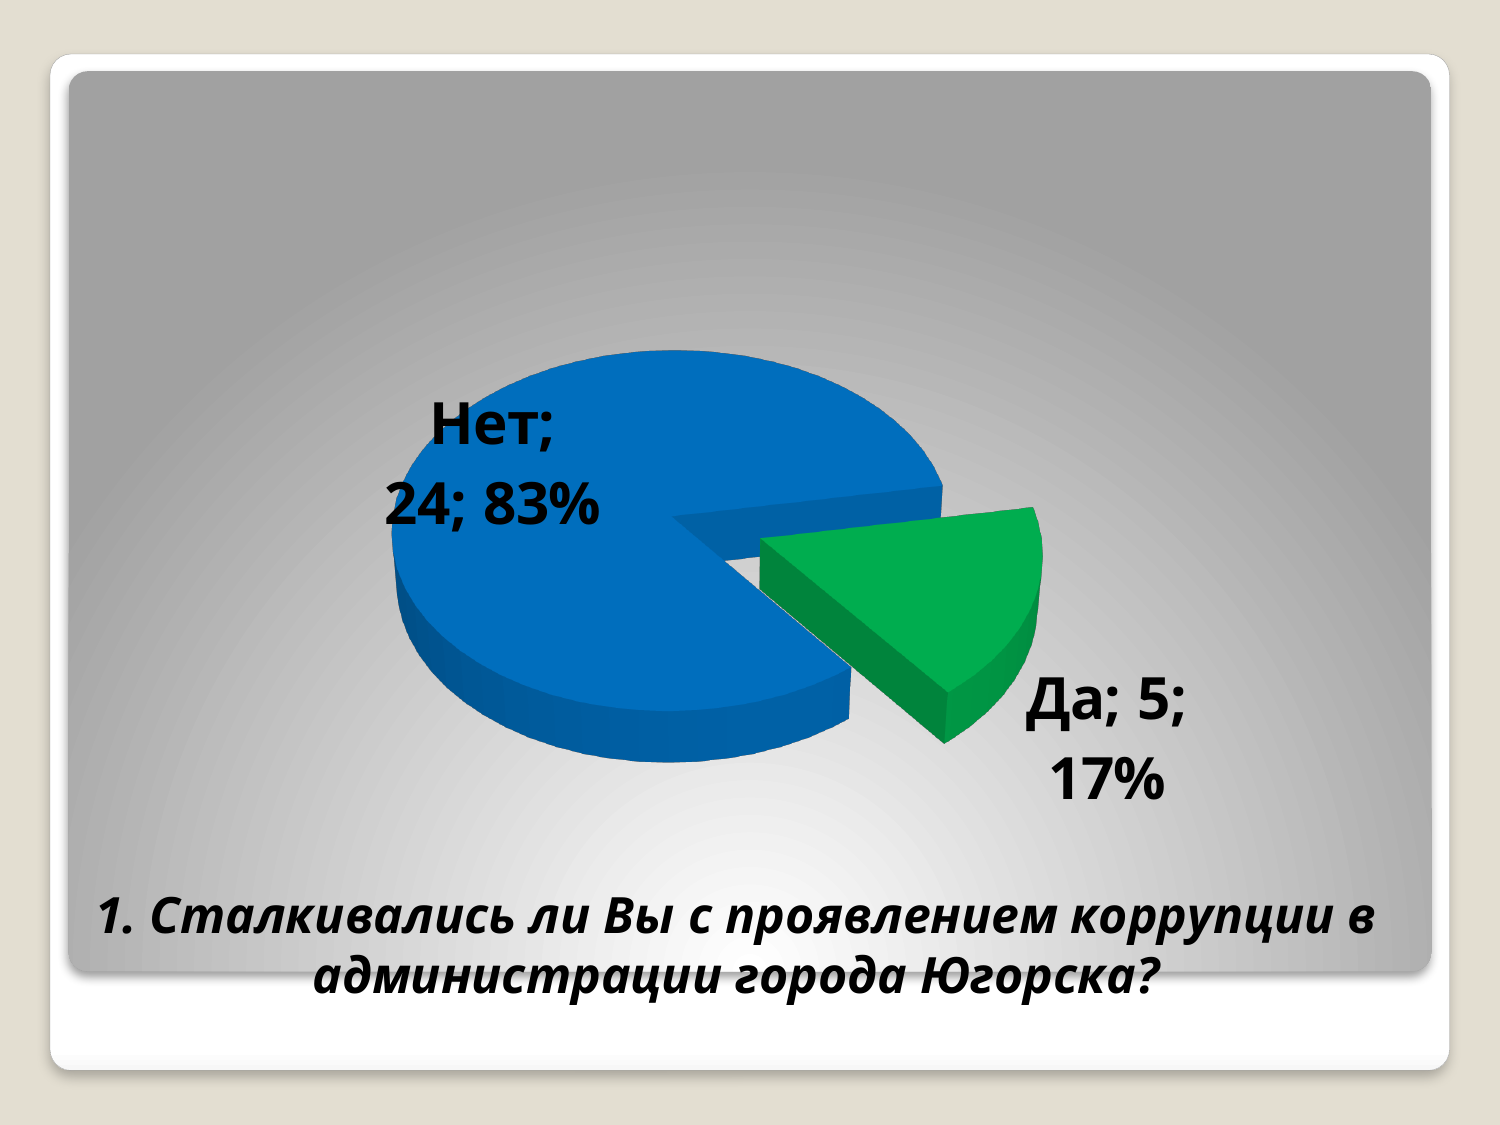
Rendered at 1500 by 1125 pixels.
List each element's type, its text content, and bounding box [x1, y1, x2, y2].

title 1. Сталкивались ли Вы с проявлением коррупции в администрации города Югорска? [64, 822, 1408, 1012]
chart [147, 172, 1363, 894]
